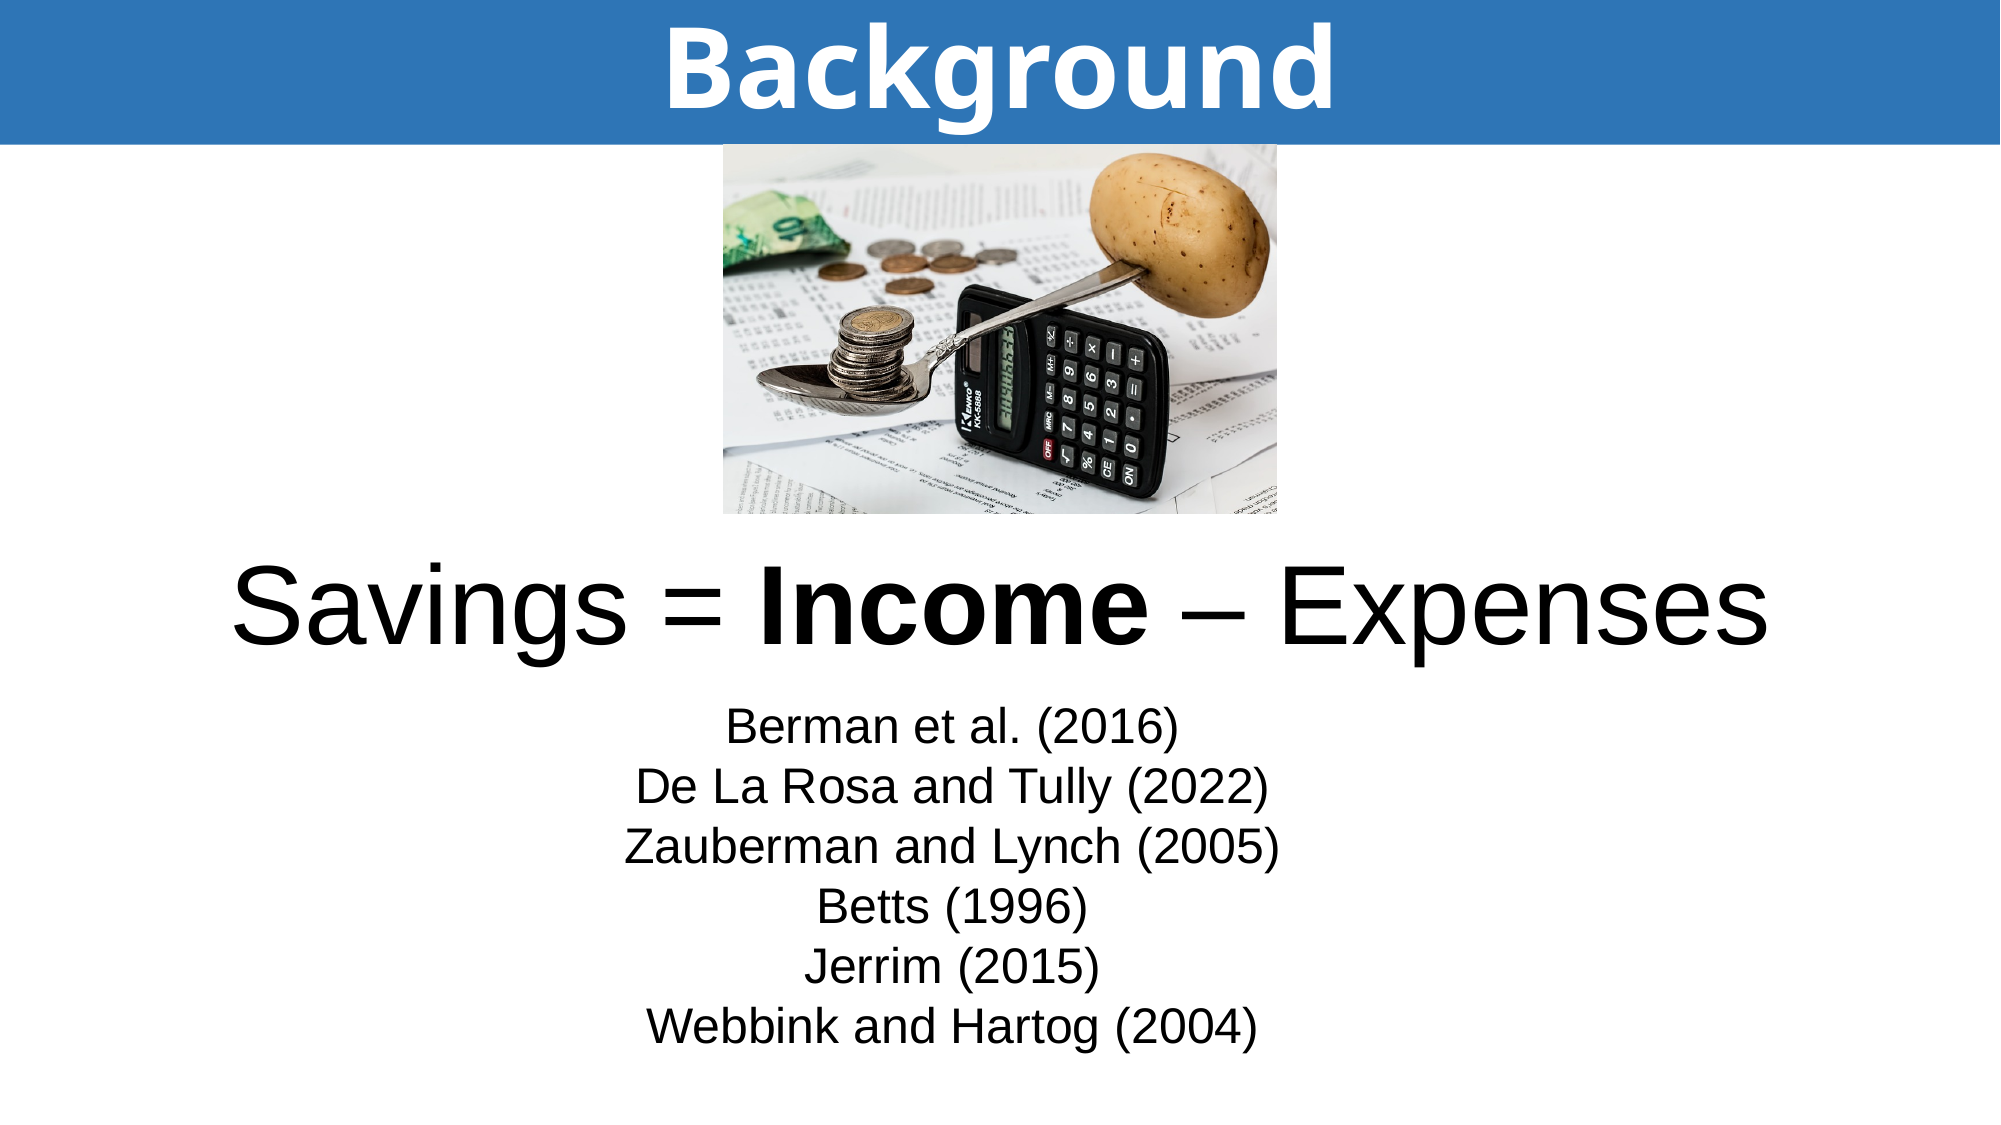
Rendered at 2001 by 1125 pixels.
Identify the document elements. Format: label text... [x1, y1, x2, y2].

text_box Berman et al. (2016) De La Rosa and Tully (2022) Zauberman and Lynch (2005) Betts (1996) Jerrim (2015) Webbink and Hartog (2004) [526, 685, 1380, 1121]
title Background [0, 0, 2000, 144]
picture [723, 144, 1277, 514]
text_box Savings = Income – Expenses [0, 144, 2000, 765]
